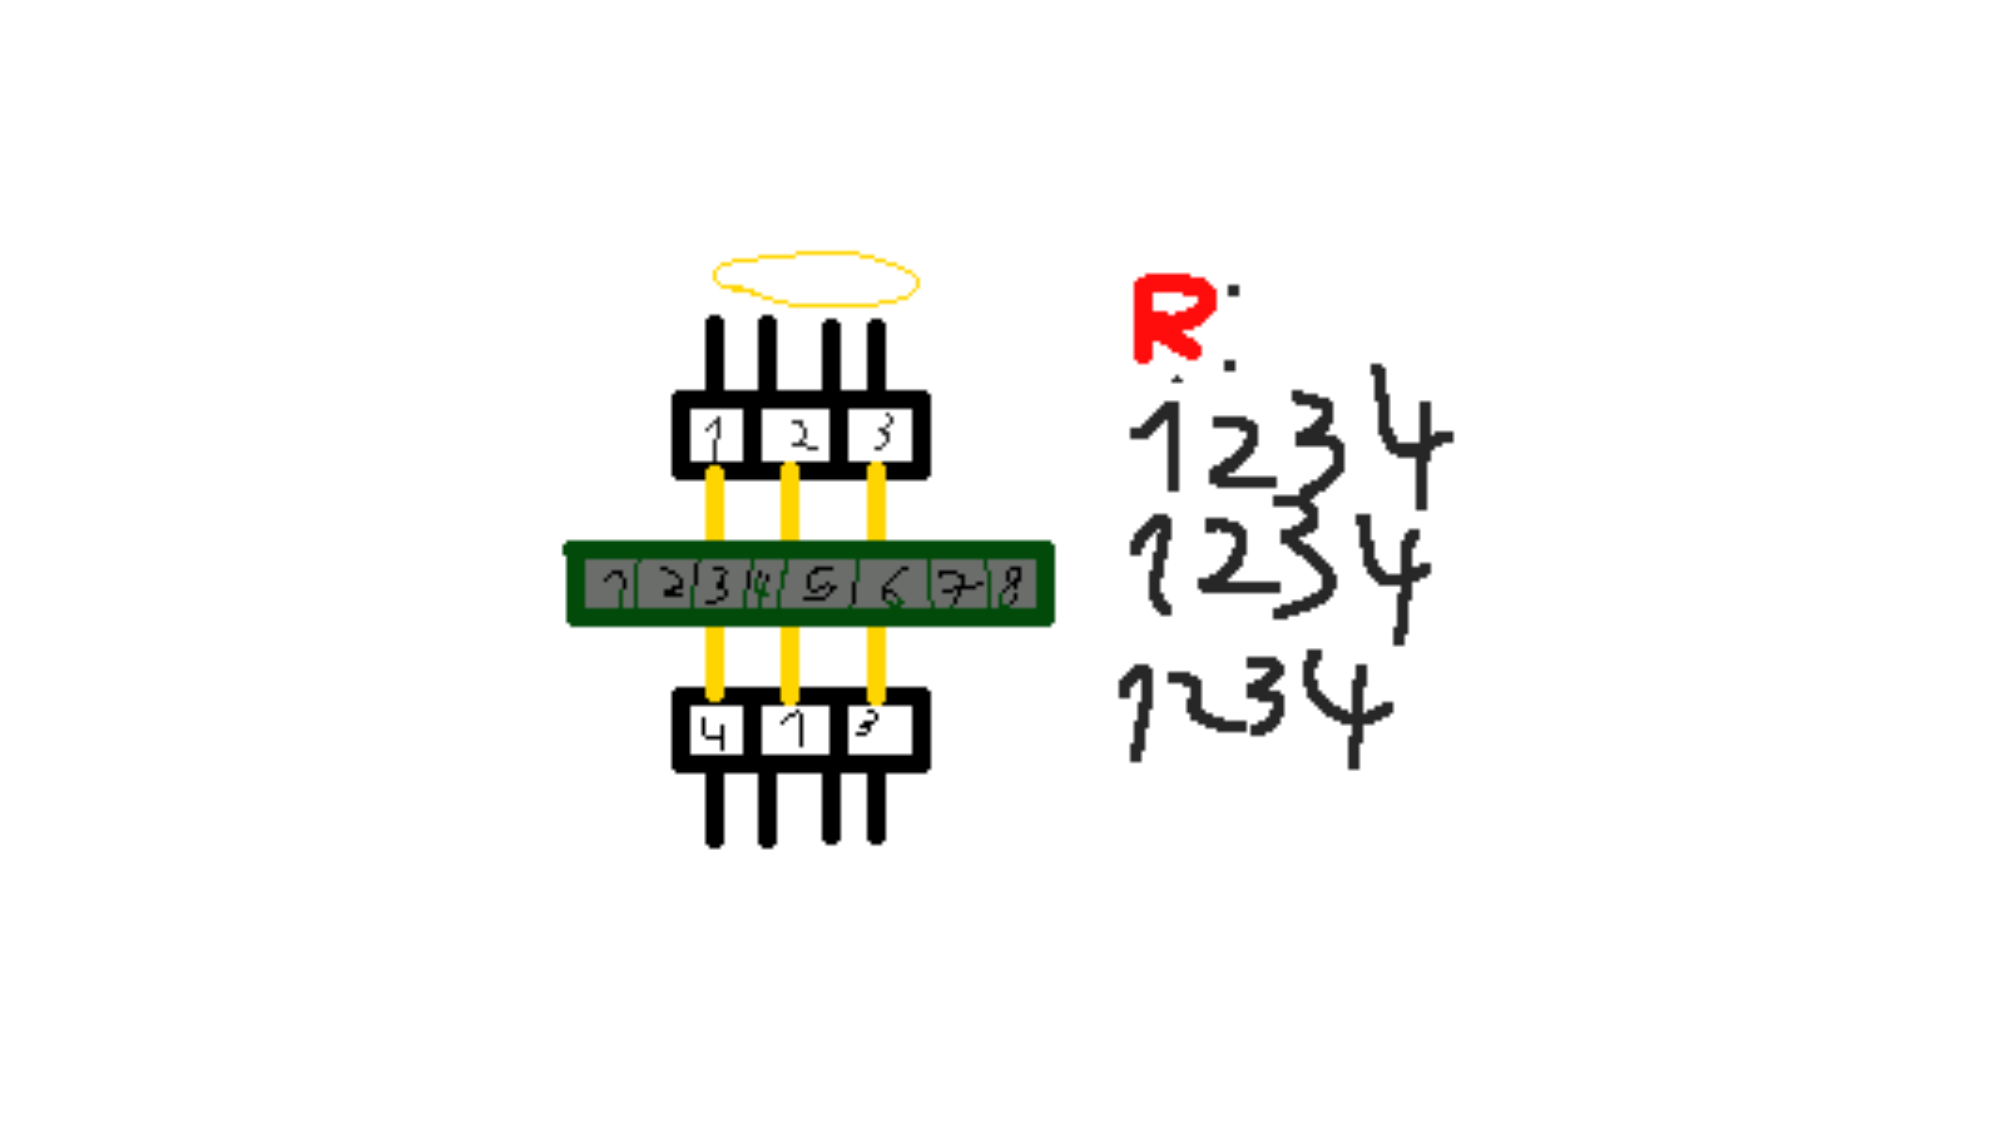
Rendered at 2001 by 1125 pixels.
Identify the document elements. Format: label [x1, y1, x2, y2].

picture [470, 245, 1530, 880]
